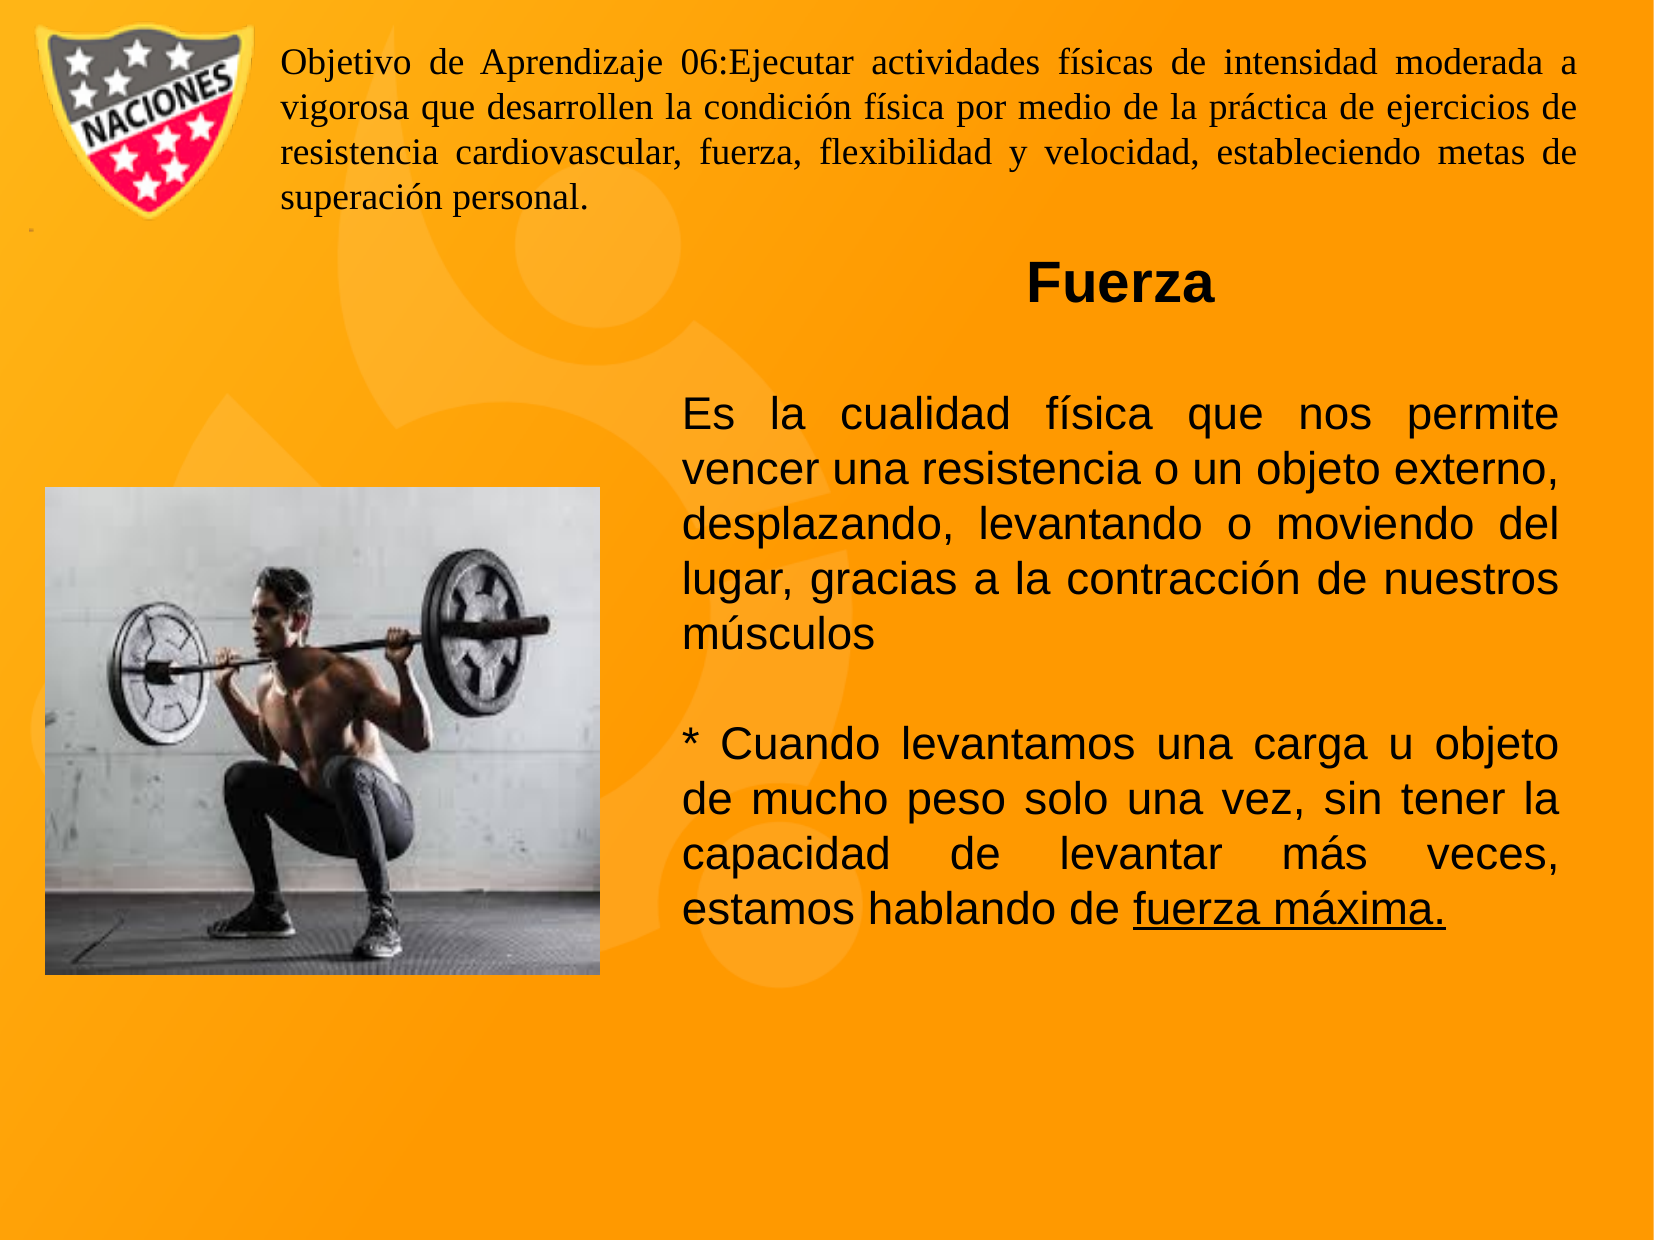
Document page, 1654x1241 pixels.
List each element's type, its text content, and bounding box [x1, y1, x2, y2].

picture [0, 0, 1654, 1240]
text_box Objetivo de Aprendizaje 06:Ejecutar actividades físicas de intensidad moderada a vigorosa que desarrollen la condición física por medio de la práctica de ejercicios de resistencia cardiovascular, fuerza, flexibilidad y velocidad, estableciendo metas de superación personal. [269, 29, 1595, 236]
text_box Fuerza Es la cualidad física que nos permite vencer una resistencia o un objeto externo, desplazando, levantando o moviendo del lugar, gracias a la contracción de nuestros músculos * Cuando levantamos una carga u objeto de mucho peso solo una vez, sin tener la capacidad de levantar más veces, estamos hablando de fuerza máxima. [667, 236, 1575, 1240]
